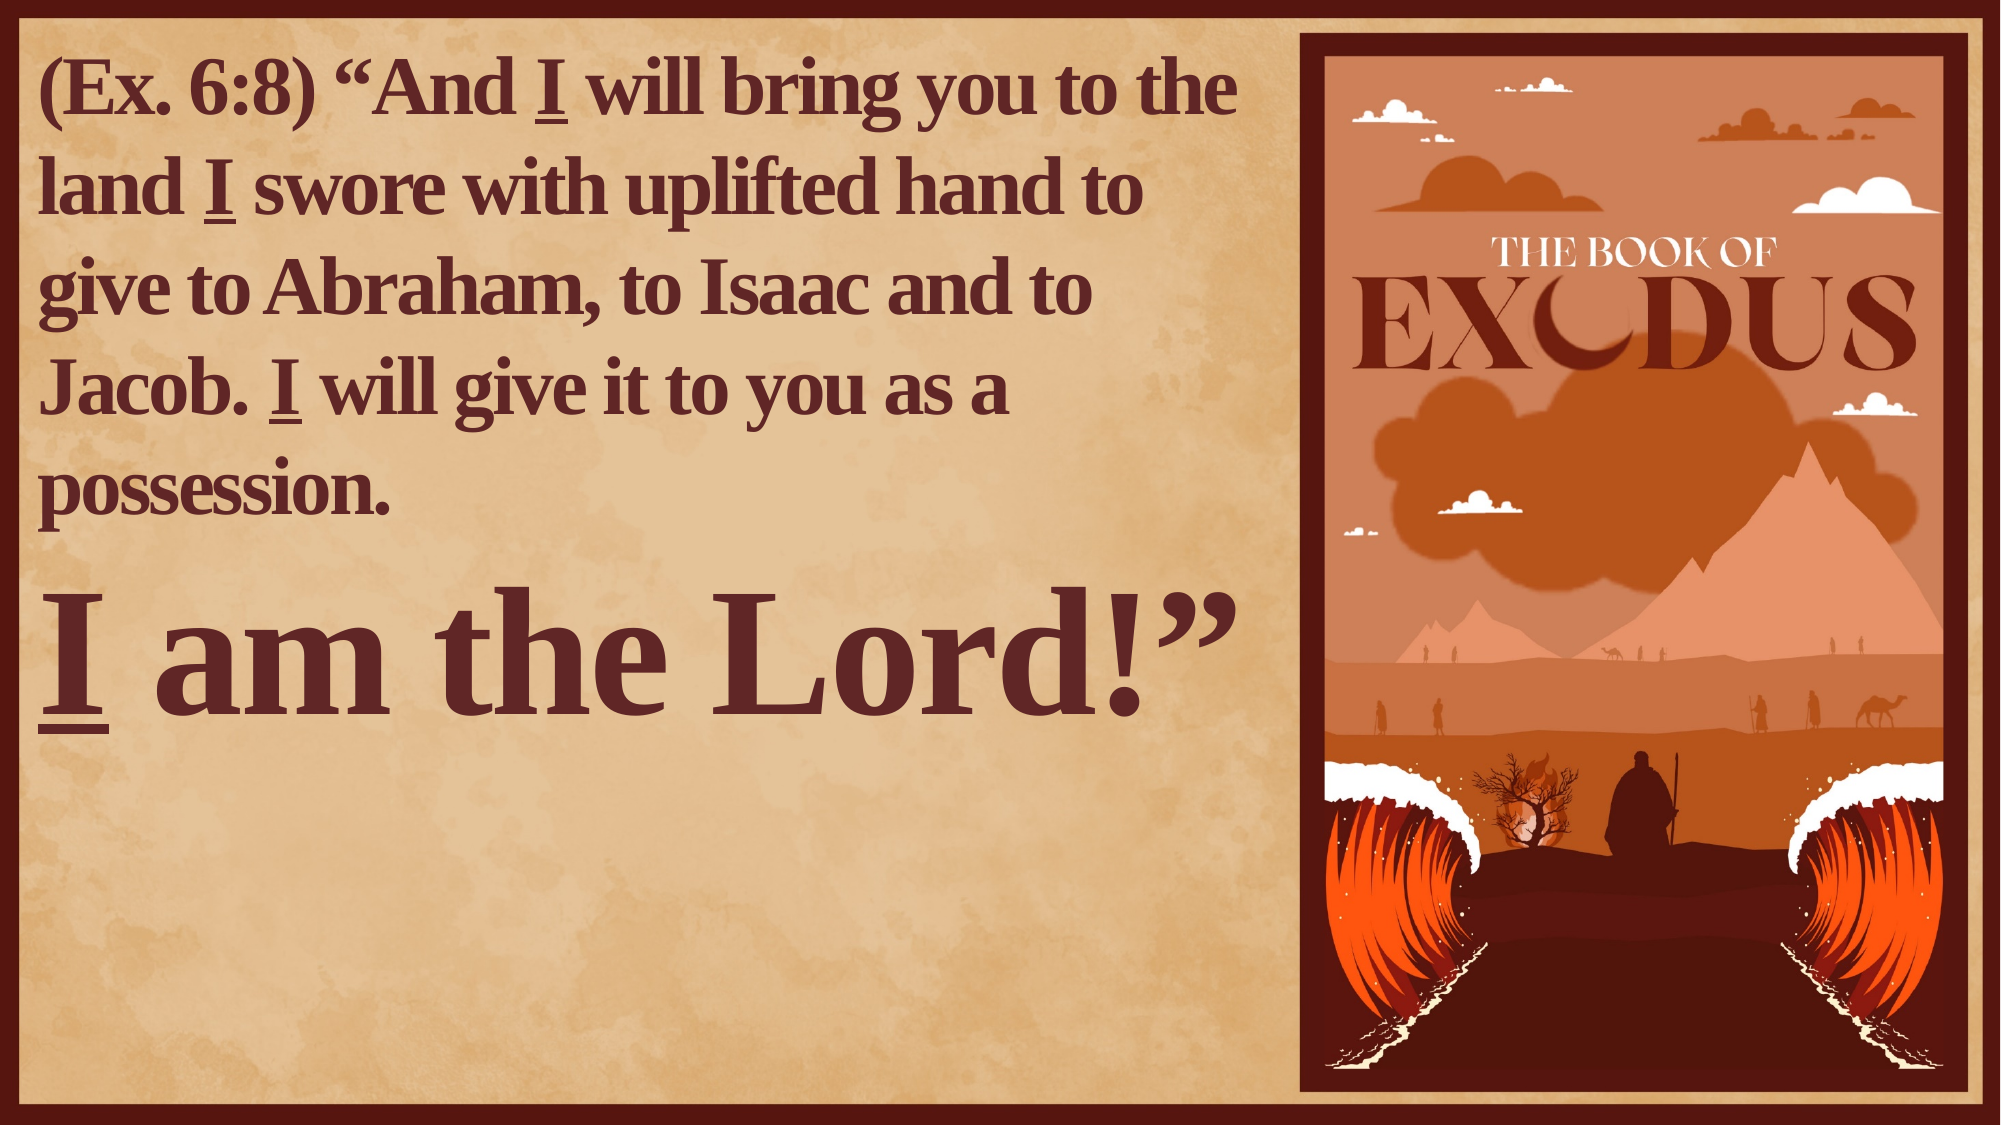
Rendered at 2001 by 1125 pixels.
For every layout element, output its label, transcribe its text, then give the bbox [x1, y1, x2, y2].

text_box (Ex. 6:8) “And I will bring you to the land I swore with uplifted hand to give to Abraham, to Isaac and to Jacob. I will give it to you as a possession. I am the Lord!” [23, 23, 1288, 759]
picture [0, 0, 2001, 1125]
